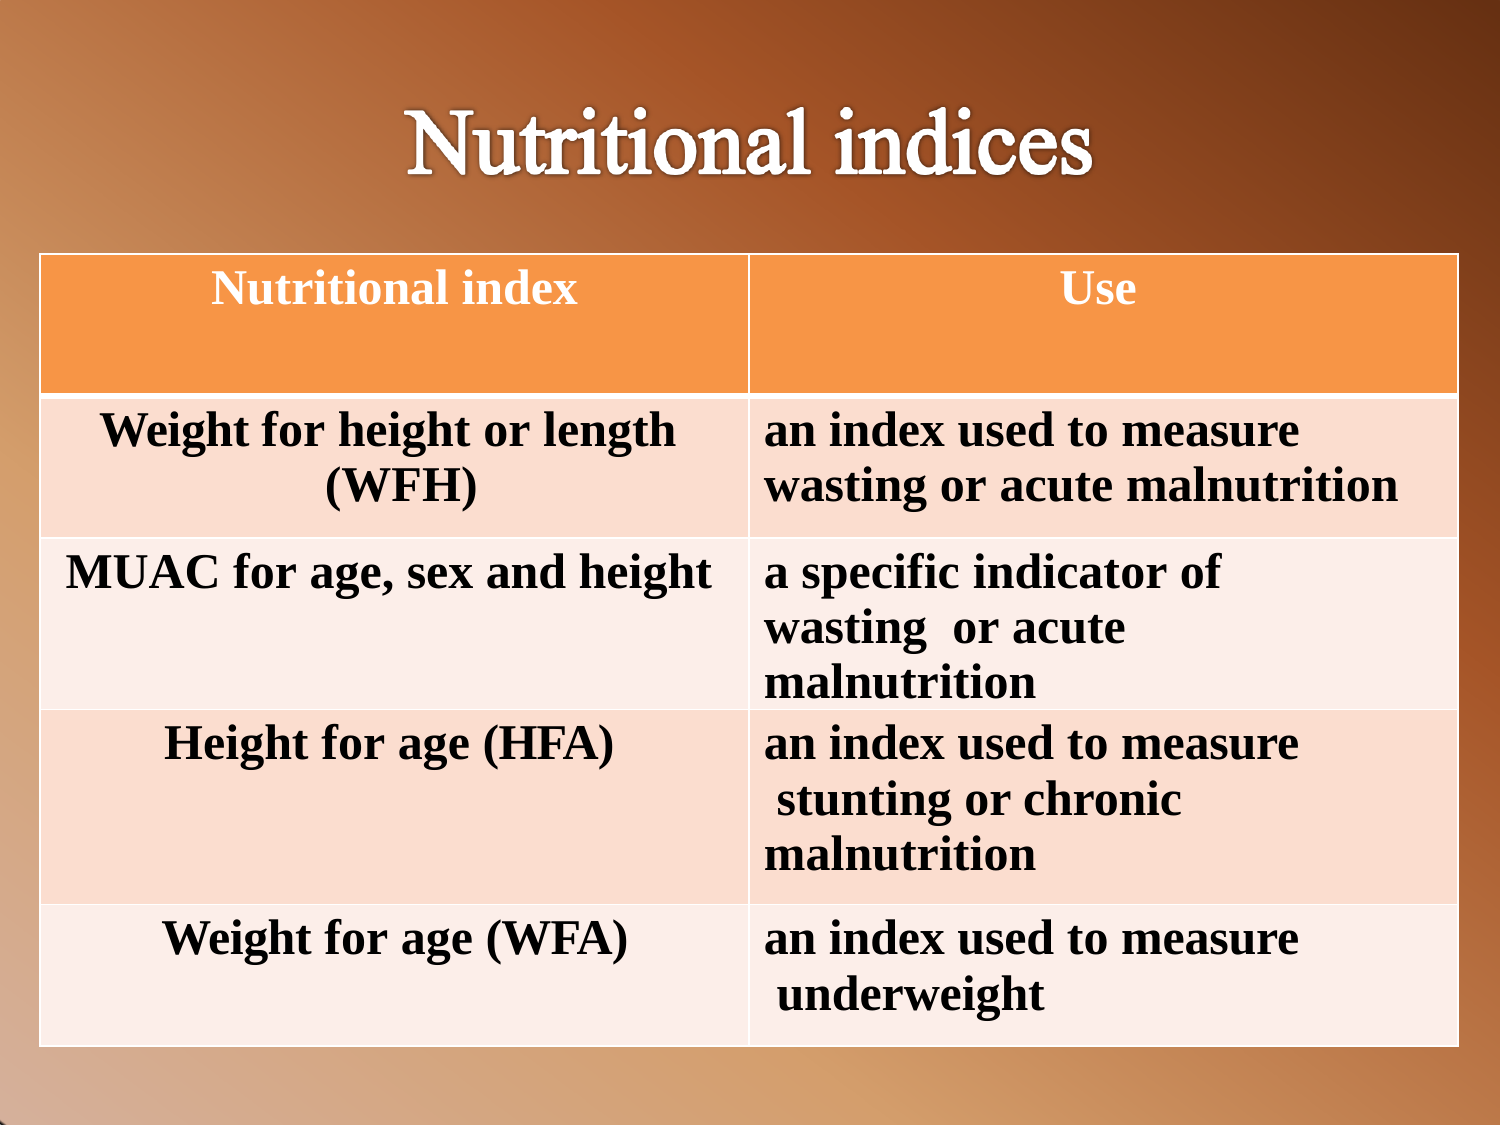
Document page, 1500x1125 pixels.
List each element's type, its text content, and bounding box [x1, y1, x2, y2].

table_cell an index used to measure wasting or acute malnutrition [750, 399, 1457, 537]
picture [0, 0, 1500, 1125]
table_cell a specific indicator of wasting or acute malnutrition [750, 539, 1457, 709]
table_cell an index used to measure underweight [750, 905, 1457, 1045]
table_cell Weight for age (WFA) [41, 905, 748, 1045]
table_cell Weight for height or length (WFH) [41, 399, 748, 537]
table_cell MUAC for age, sex and height [41, 539, 748, 709]
table_header Use [750, 255, 1457, 393]
table_header Nutritional index [41, 255, 748, 393]
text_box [344, 48, 1156, 257]
table_cell an index used to measure stunting or chronic malnutrition [750, 710, 1457, 904]
table_cell Height for age (HFA) [41, 710, 748, 904]
